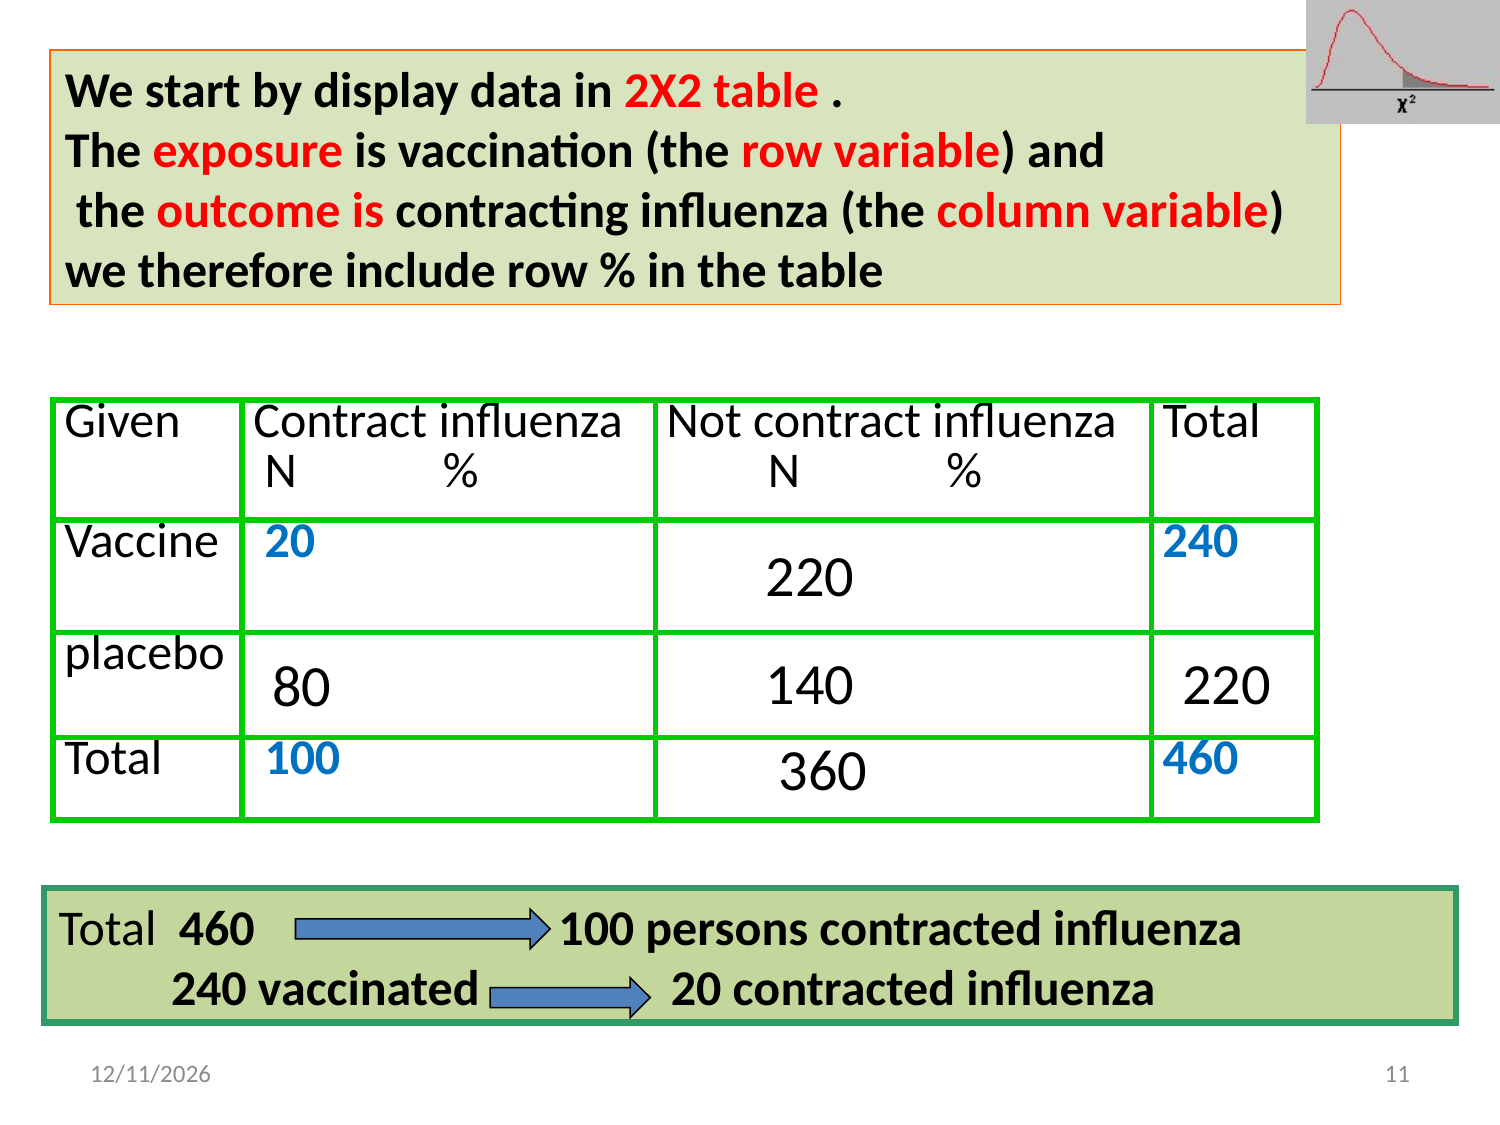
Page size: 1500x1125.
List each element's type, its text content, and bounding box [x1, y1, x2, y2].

table_cell 460 [1154, 740, 1314, 817]
text_box 140 [750, 638, 870, 724]
text_box 220 [1167, 638, 1286, 724]
text_box [490, 977, 651, 1018]
table_header Not contract influenza N % [658, 403, 1149, 517]
text_box 220 [750, 530, 870, 616]
table_header Given [56, 403, 239, 517]
text_box [295, 908, 551, 949]
table_header Contract influenza N % [245, 403, 653, 517]
table_cell [658, 740, 1149, 817]
table_cell [245, 635, 653, 735]
table_cell Total [56, 740, 239, 817]
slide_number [75, 1042, 425, 1103]
table_cell 100 [245, 740, 653, 817]
table_cell [658, 635, 1149, 735]
text_box Total 460 100 persons contracted influenza 240 vaccinated 20 contracted influenza [43, 887, 1457, 1023]
picture [1306, 0, 1500, 125]
table_cell 20 [245, 523, 653, 630]
slide_number 11 [1074, 1042, 1425, 1103]
table_cell [1154, 635, 1314, 735]
table_cell placebo [56, 635, 239, 735]
text_box 360 [764, 724, 883, 810]
table_cell 240 [1154, 523, 1314, 630]
table_cell [658, 523, 1149, 630]
table_cell Vaccine [56, 523, 239, 630]
text_box We start by display data in 2X2 table . The exposure is vaccination (the row variable) and the outcome is contracting influenza (the column variable) we therefore include row % in the table [49, 49, 1341, 305]
text_box 80 [257, 640, 356, 726]
table_header Total [1154, 403, 1314, 517]
